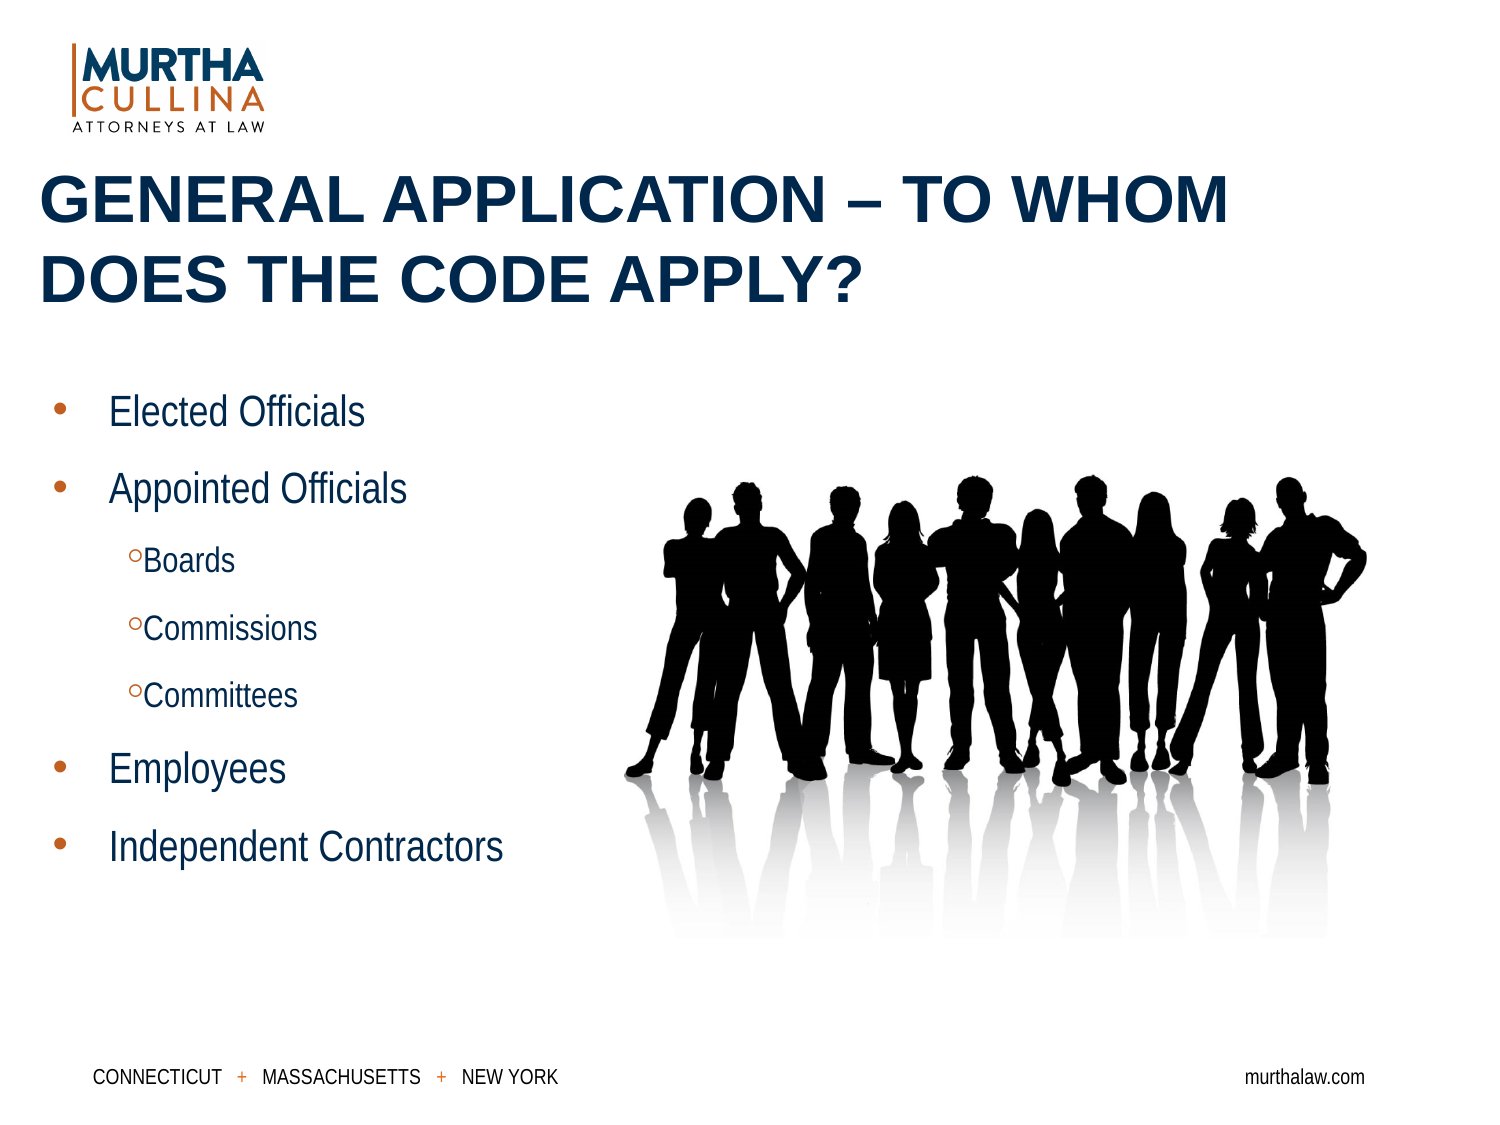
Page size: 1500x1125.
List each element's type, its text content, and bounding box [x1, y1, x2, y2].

title GENERAL APPLICATION – TO WHOM DOES THE CODE APPLY? [24, 141, 1450, 330]
list Elected Officials Appointed Officials Boards Commissions Committees Employees Independent Contractors [37, 374, 1438, 1000]
picture [624, 474, 1368, 938]
picture [65, 39, 268, 138]
